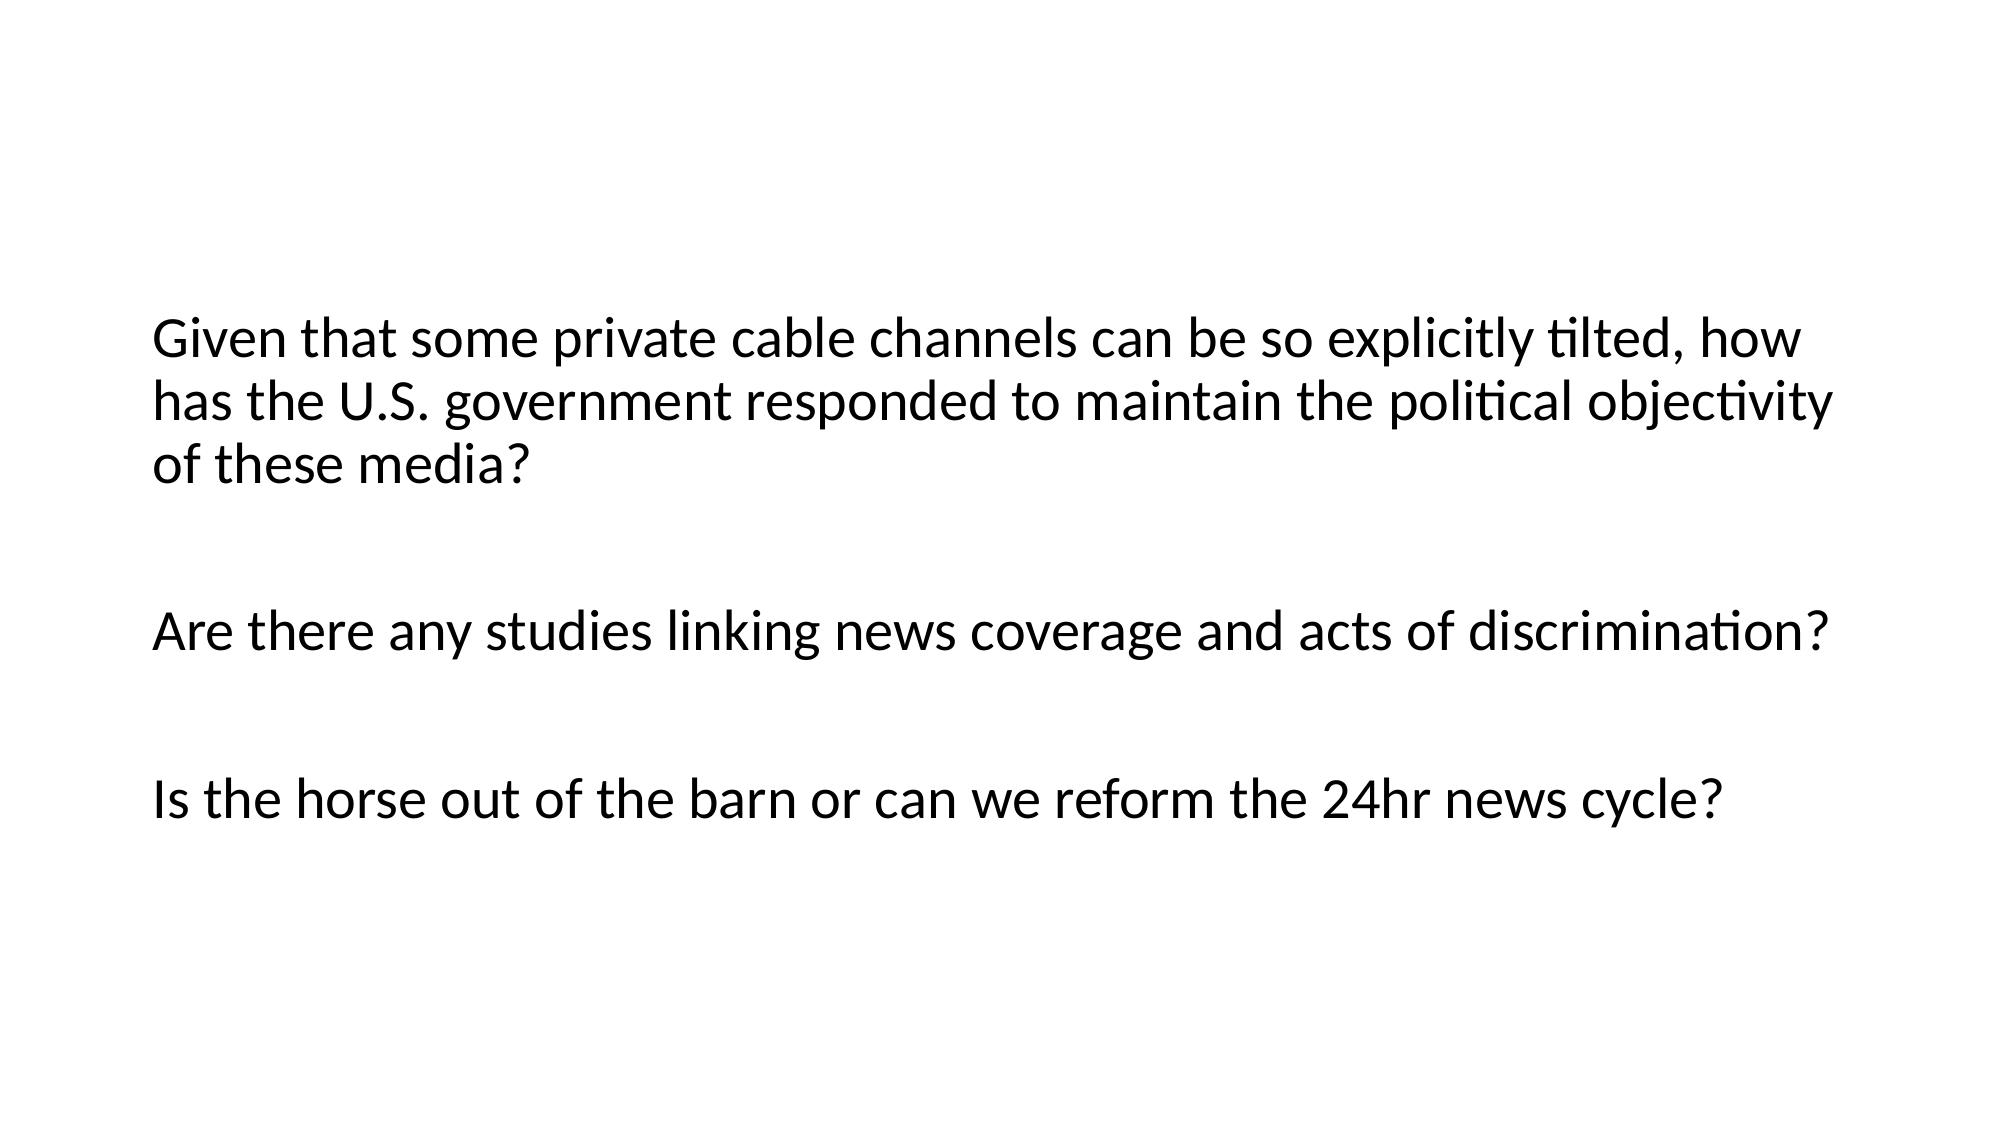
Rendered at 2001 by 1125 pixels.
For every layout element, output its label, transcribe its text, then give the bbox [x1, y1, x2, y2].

list Given that some private cable channels can be so explicitly tilted, how has the U.S. government responded to maintain the political objectivity of these media? Are there any studies linking news coverage and acts of discrimination? Is the horse out of the barn or can we reform the 24hr news cycle? [137, 299, 1863, 1014]
